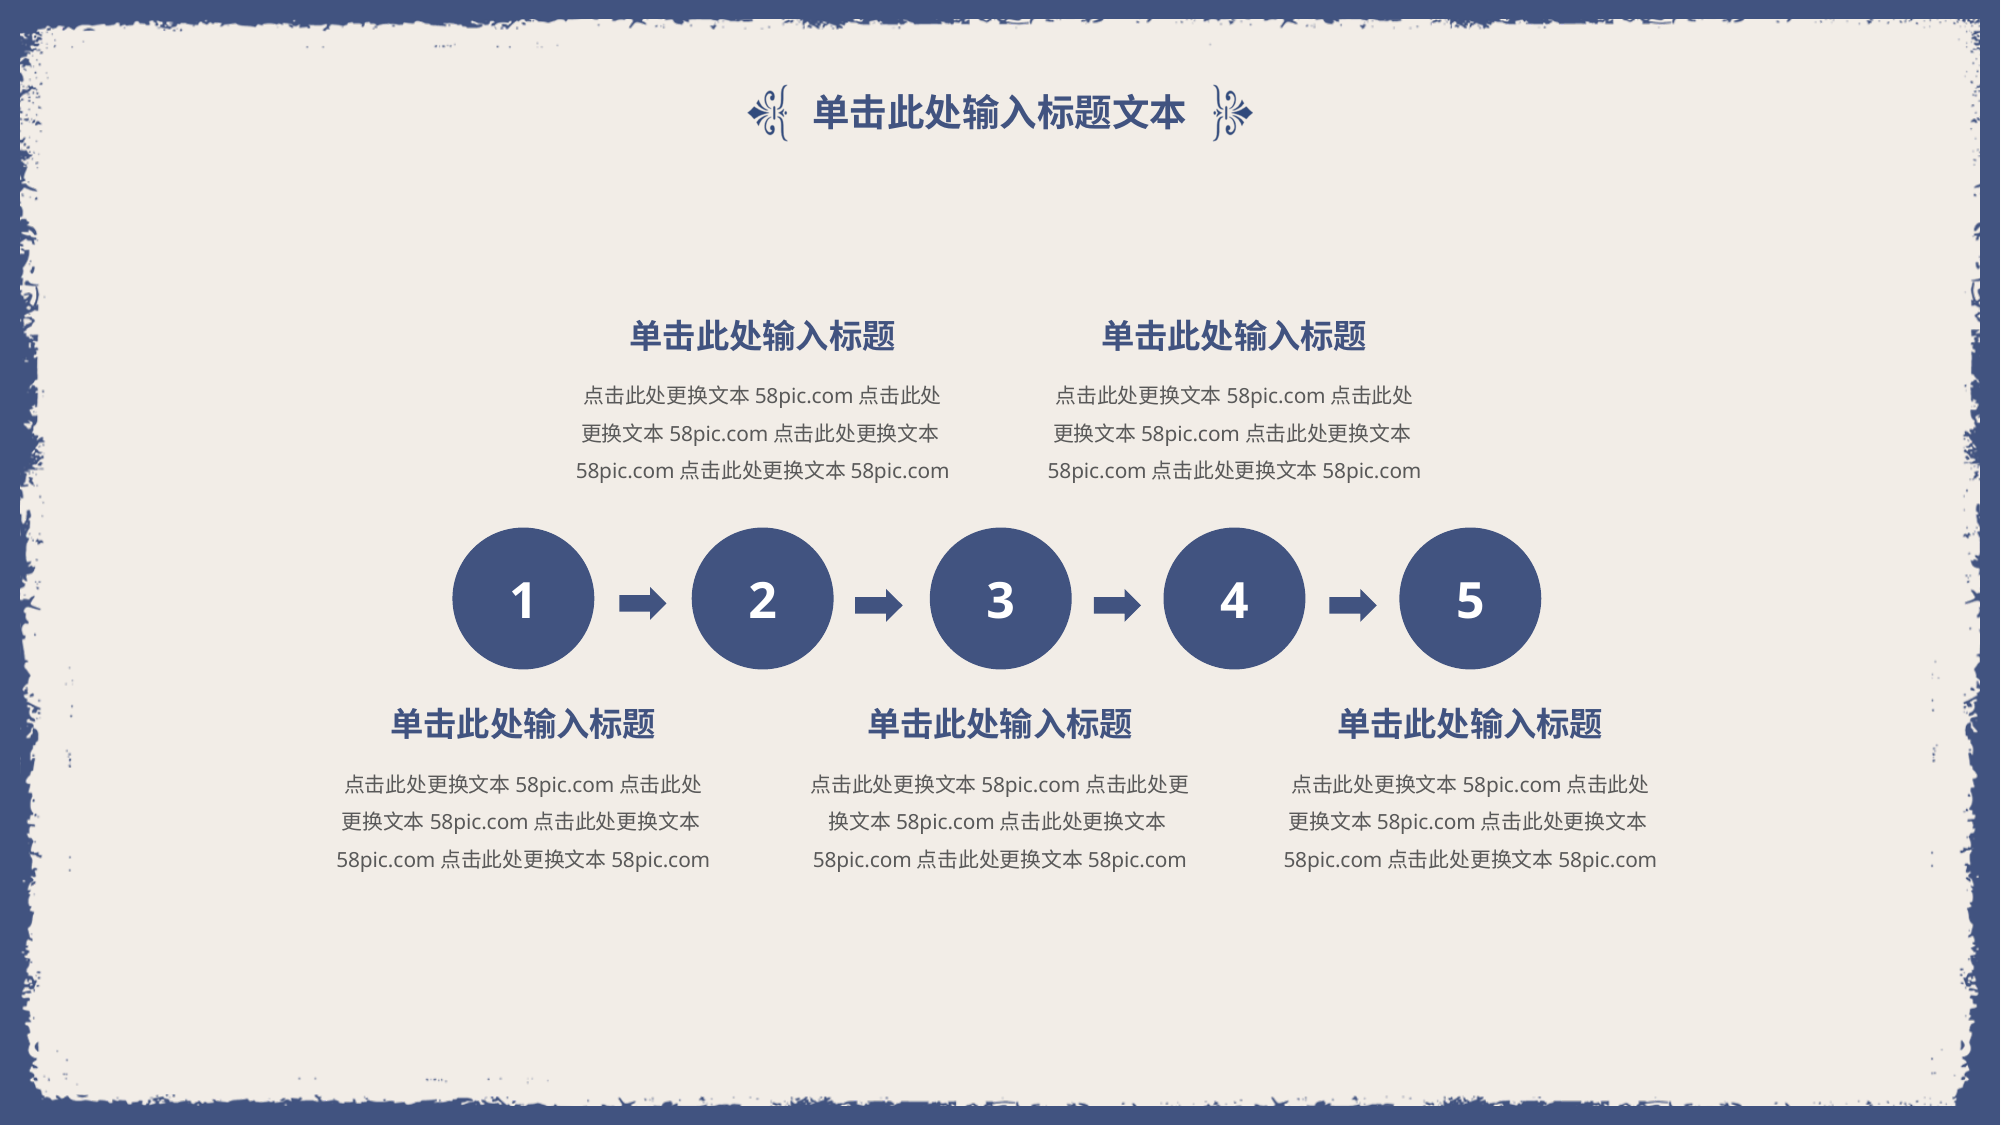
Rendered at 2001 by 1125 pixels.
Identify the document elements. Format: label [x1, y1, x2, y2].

picture [738, 93, 796, 134]
picture [1204, 93, 1262, 134]
text_box [0, 6, 2000, 1119]
